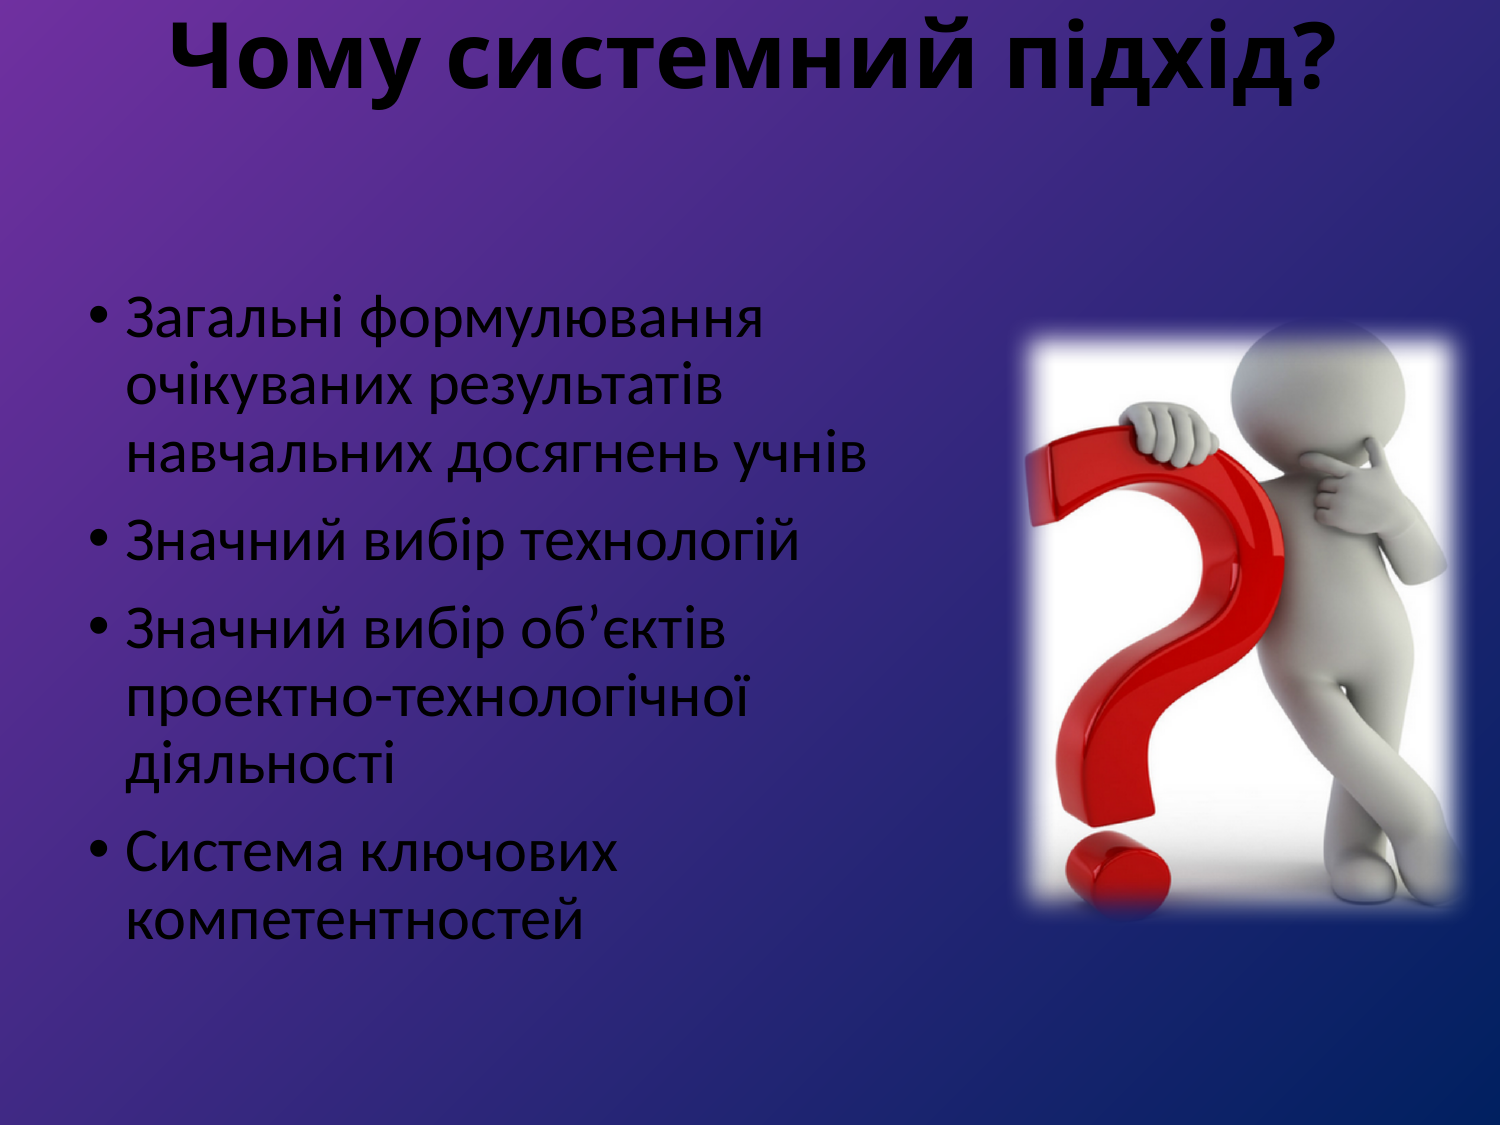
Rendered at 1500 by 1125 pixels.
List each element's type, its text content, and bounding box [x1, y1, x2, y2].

title Чому системний підхід? [106, 0, 1401, 117]
list Загальні формулювання очікуваних результатів навчальних досягнень учнів Значний вибір технологій Значний вибір об’єктів проектно-технологічної діяльності Система ключових компетентностей [72, 275, 925, 965]
picture [1003, 313, 1479, 928]
